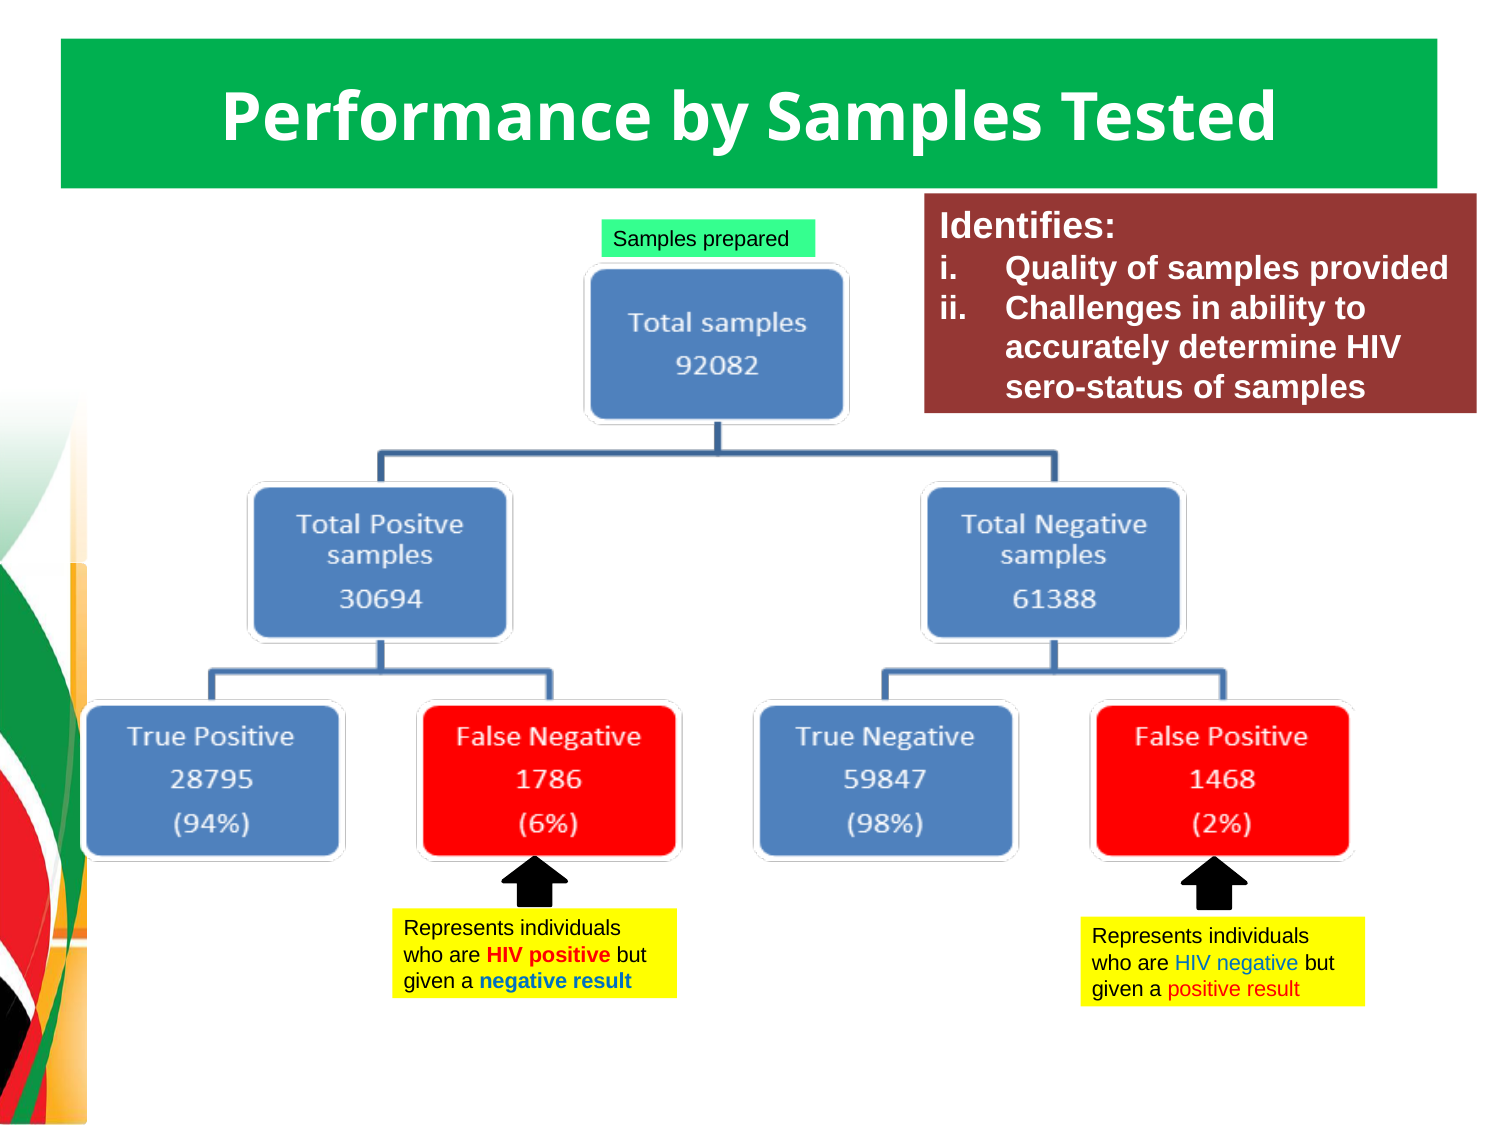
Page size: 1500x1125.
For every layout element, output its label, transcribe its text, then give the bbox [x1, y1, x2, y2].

picture [0, 0, 89, 1125]
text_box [80, 219, 1366, 1008]
text_box Identifies: Quality of samples provided Challenges in ability to accurately determine HIV sero-status of samples [924, 193, 1477, 414]
title Performance by Samples Tested [62, 58, 1438, 169]
